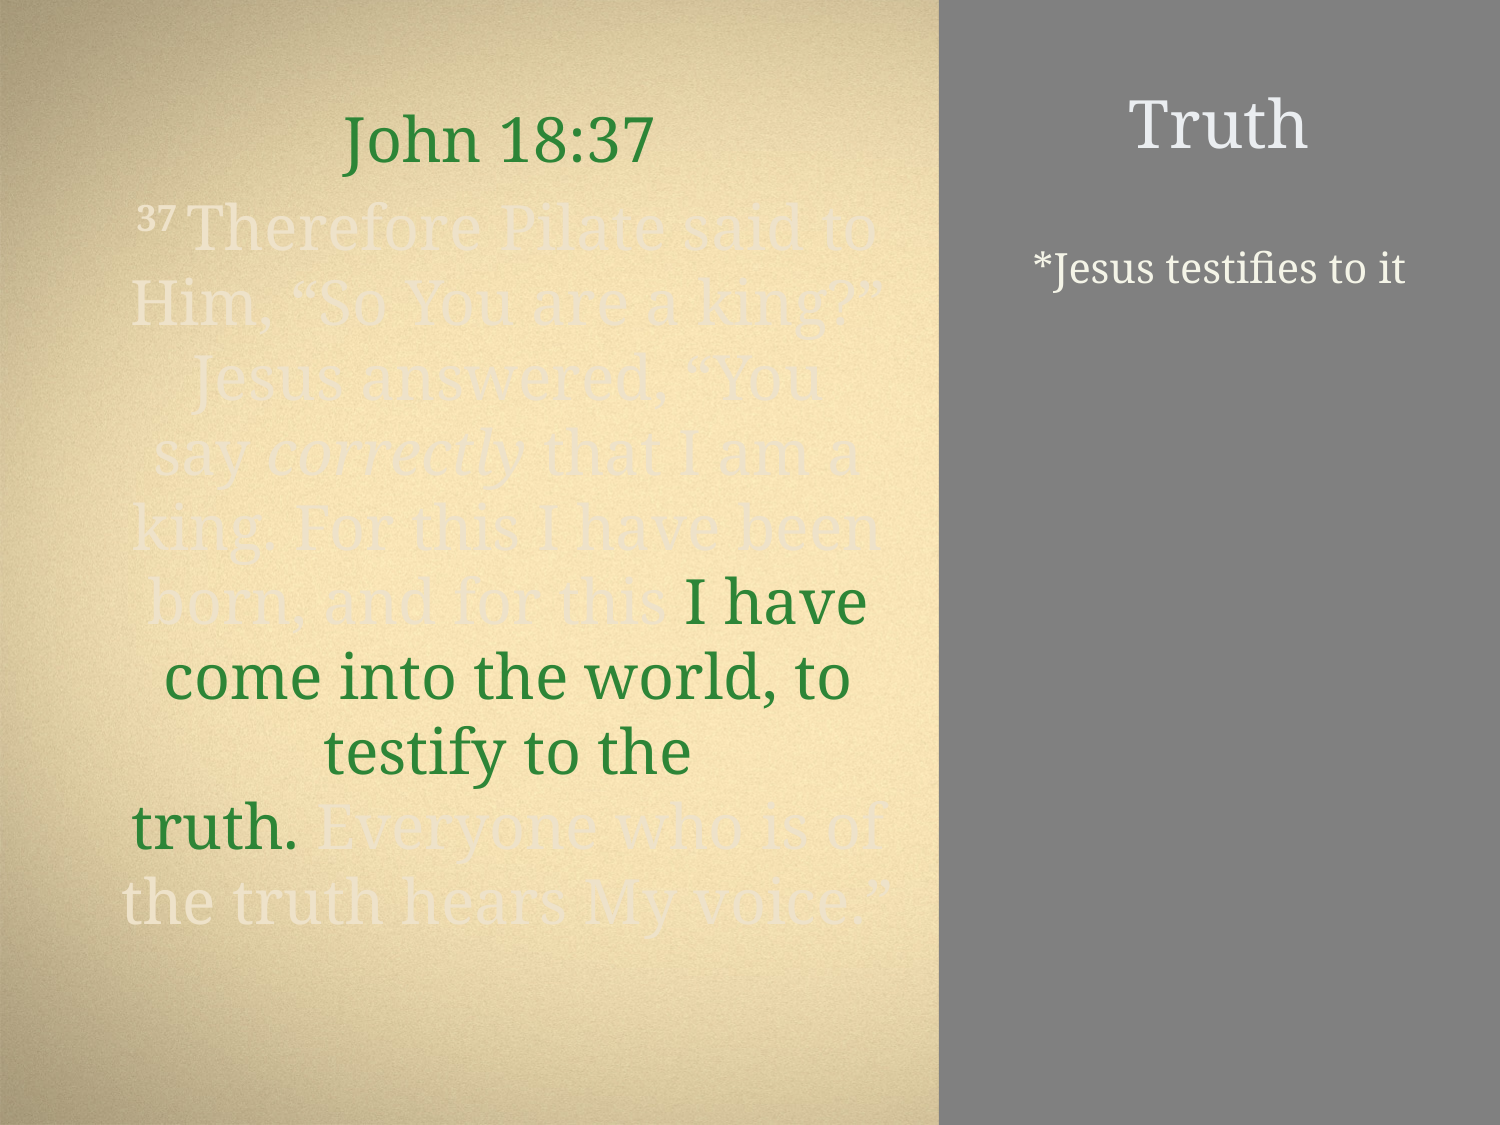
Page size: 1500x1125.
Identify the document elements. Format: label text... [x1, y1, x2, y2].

list John 18:37 37 Therefore Pilate said to Him, “So You are a king?” Jesus answered, “You say correctly that I am a king. For this I have been born, and for this I have come into the world, to testify to the truth. Everyone who is of the truth hears My voice.” [77, 79, 938, 1047]
title Truth *Jesus testifies to it *Belong to it/hear Jesus *We need to love it *Gain Knowledge of it *Accurately handle it *Need to obey it Need to practice it *It sets us apart *No lies are of it *Devil is against it *We are not to change it *Acknowledge it & Repent *Can be a obstacle to it *Church must support it *Causes great Joy/hear others walk in it [938, 0, 1500, 1125]
picture [0, 0, 938, 1125]
